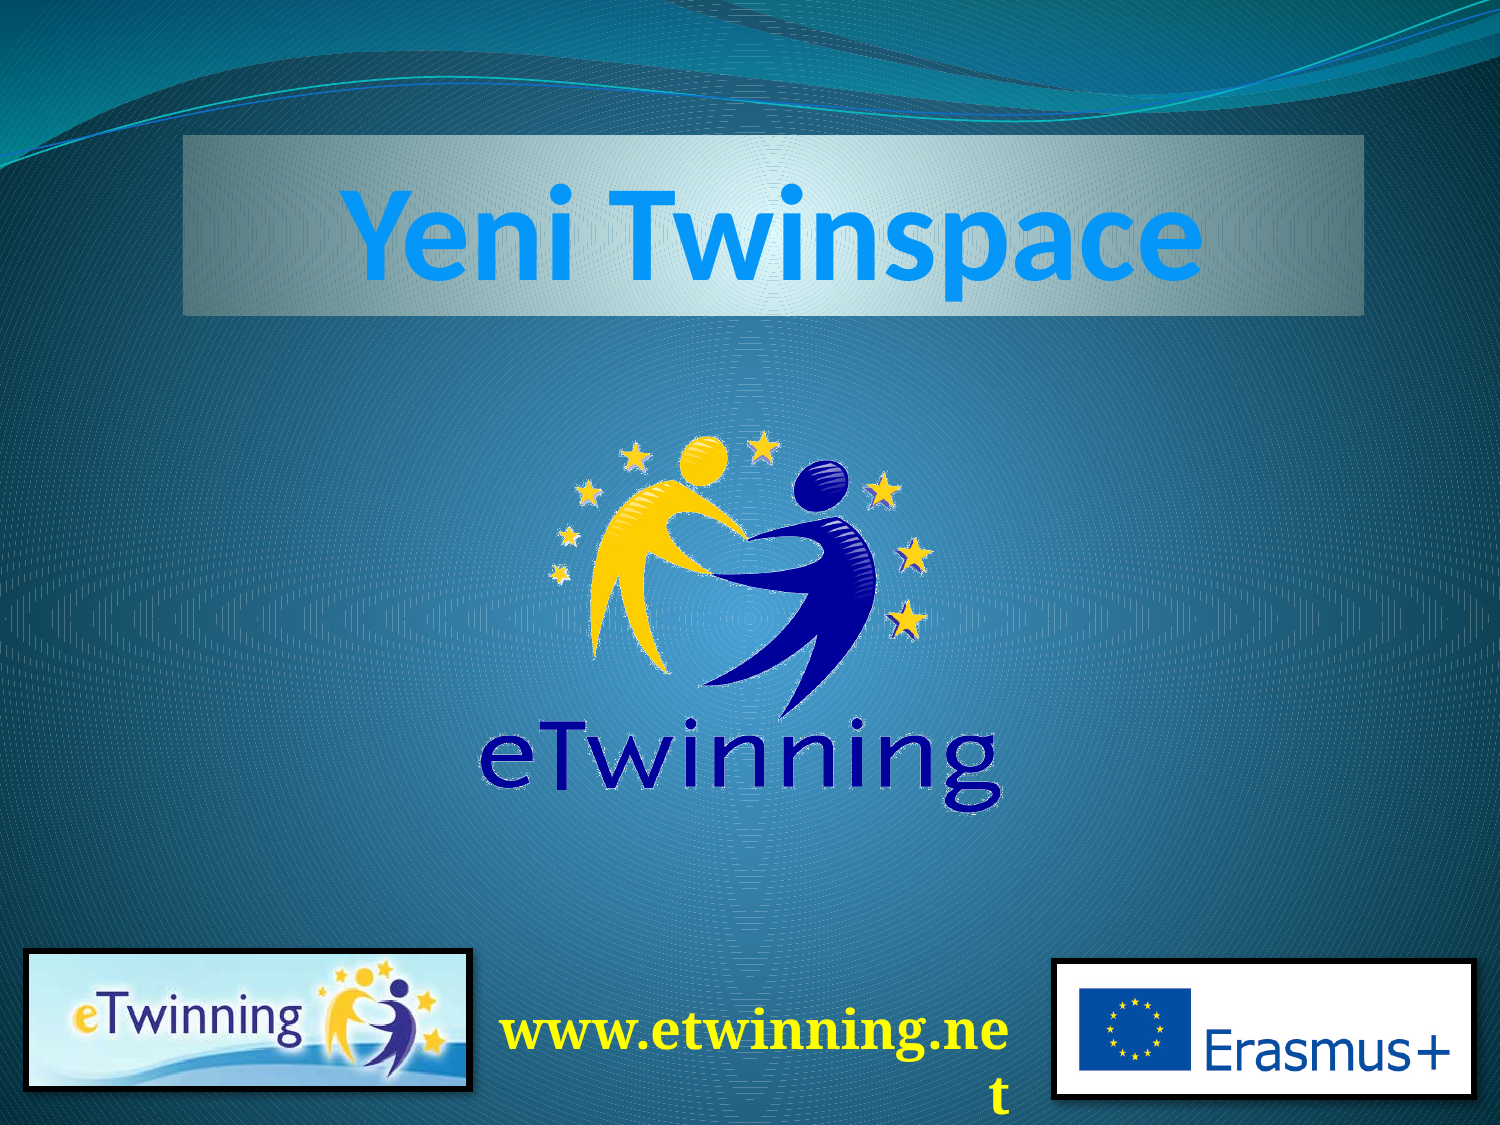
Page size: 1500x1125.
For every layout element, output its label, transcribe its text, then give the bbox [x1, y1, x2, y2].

picture [29, 954, 467, 1086]
text_box Yeni Twinspace [182, 135, 1365, 316]
subtitle www.etwinning.net [482, 987, 1022, 1083]
picture [459, 408, 1022, 835]
picture [1056, 963, 1471, 1095]
